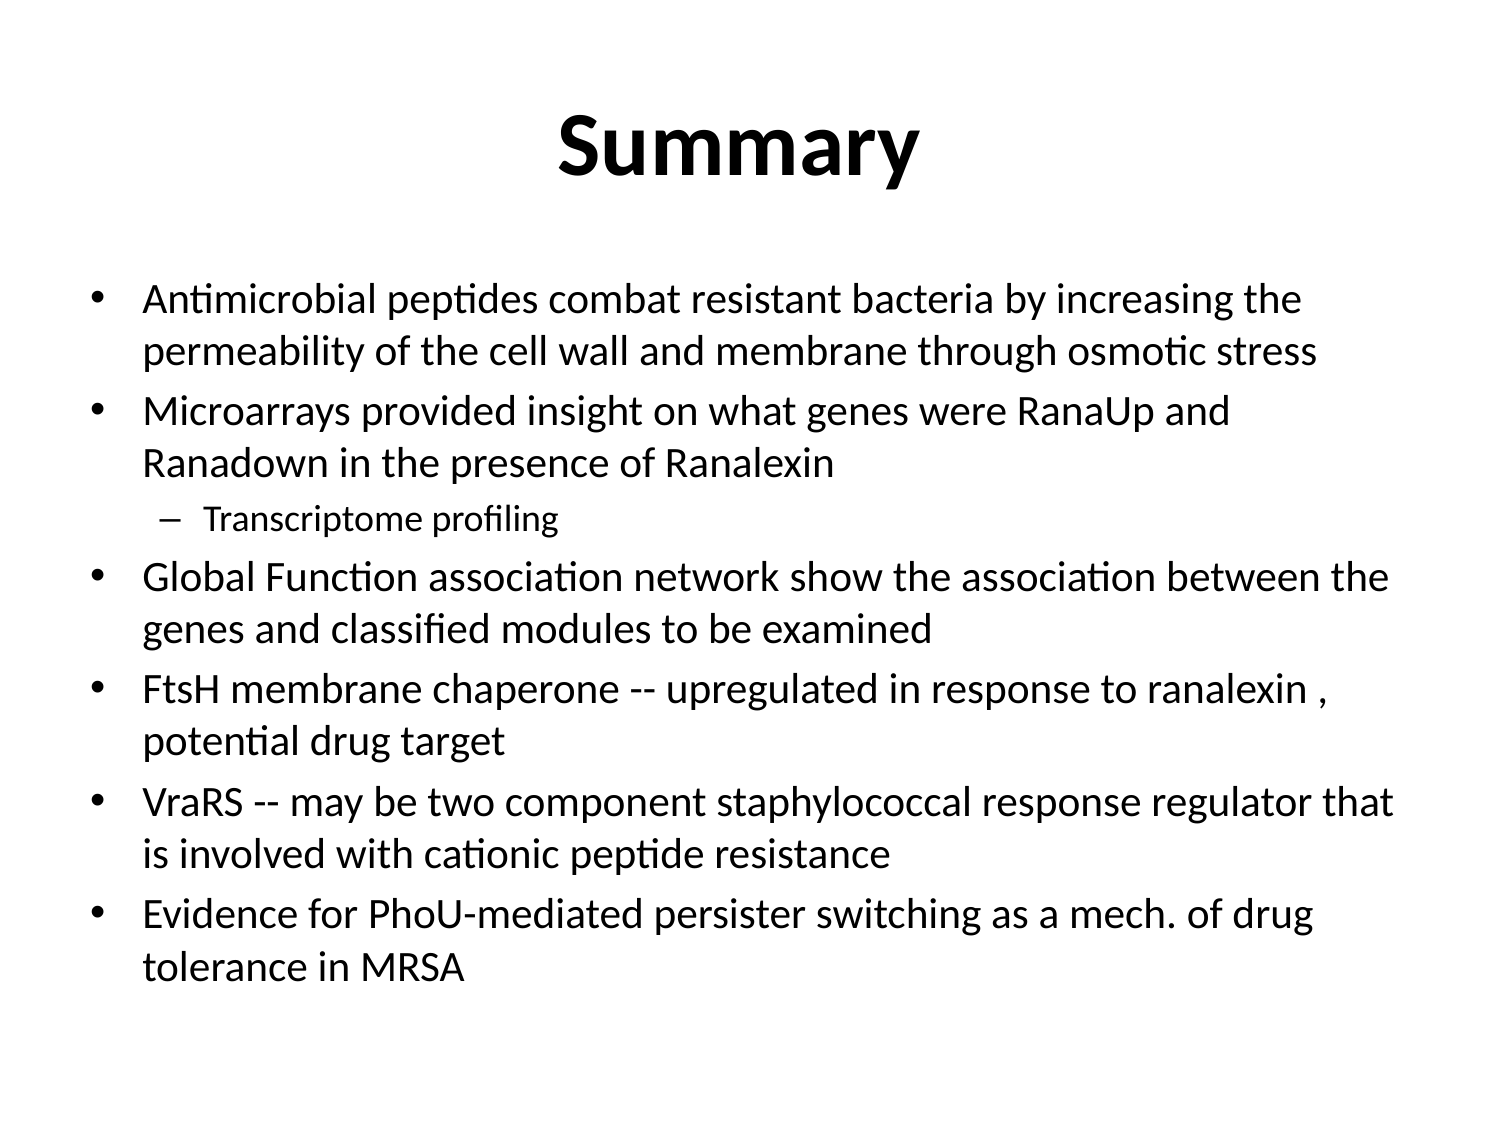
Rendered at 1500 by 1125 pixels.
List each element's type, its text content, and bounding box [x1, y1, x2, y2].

list Antimicrobial peptides combat resistant bacteria by increasing the permeability of the cell wall and membrane through osmotic stress Microarrays provided insight on what genes were RanaUp and Ranadown in the presence of Ranalexin Transcriptome profiling Global Function association network show the association between the genes and classified modules to be examined FtsH membrane chaperone -- upregulated in response to ranalexin , potential drug target VraRS -- may be two component staphylococcal response regulator that is involved with cationic peptide resistance Evidence for PhoU-mediated persister switching as a mech. of drug tolerance in MRSA [75, 262, 1425, 1005]
title Summary [75, 45, 1425, 233]
